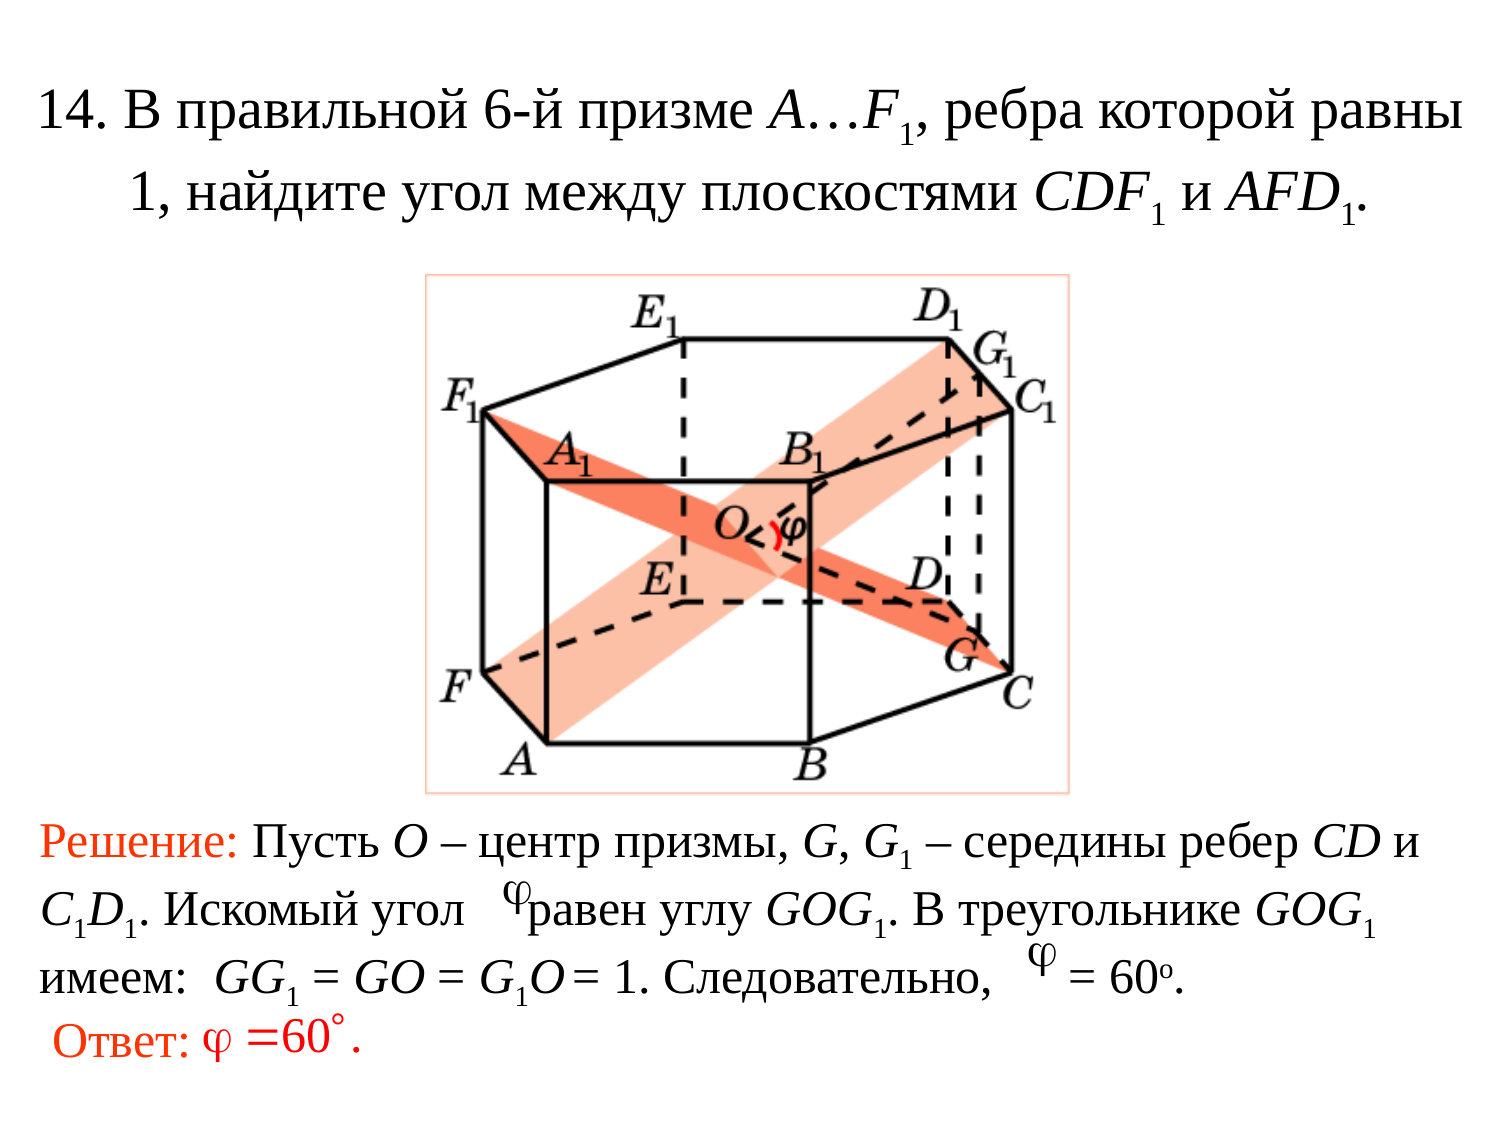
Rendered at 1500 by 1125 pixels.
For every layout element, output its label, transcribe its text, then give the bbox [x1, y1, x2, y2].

text_box 14. В правильной 6-й призме A…F1, ребра которой равны 1, найдите угол между плоскостями CDF1 и AFD1. [0, 62, 1500, 240]
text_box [24, 274, 1500, 1076]
